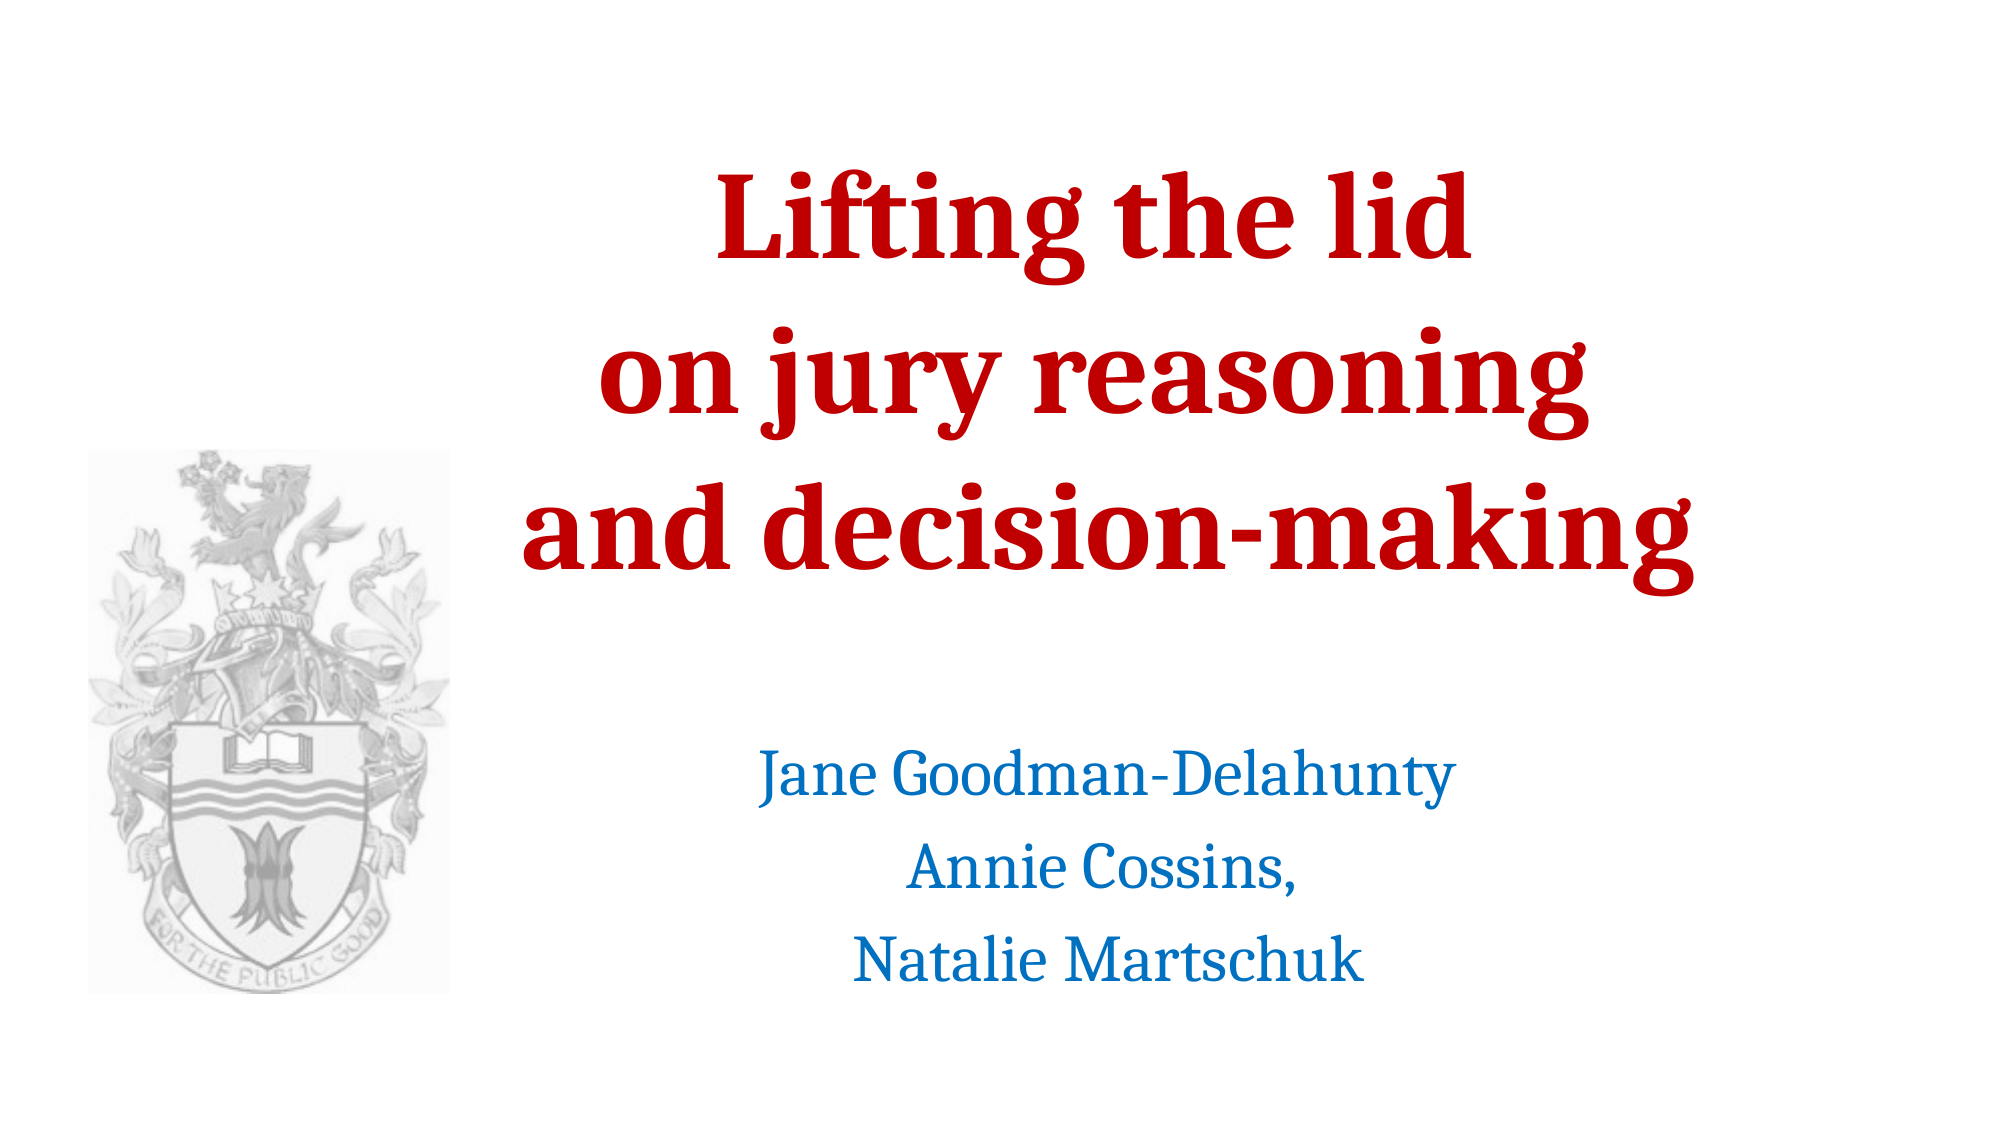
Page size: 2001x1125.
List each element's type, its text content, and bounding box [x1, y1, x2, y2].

picture [88, 449, 450, 994]
title [200, 84, 1799, 722]
subtitle Lifting the lid on jury reasoning and decision-making Jane Goodman-Delahunty Annie Cossins, Natalie Martschuk [466, 142, 1750, 1072]
